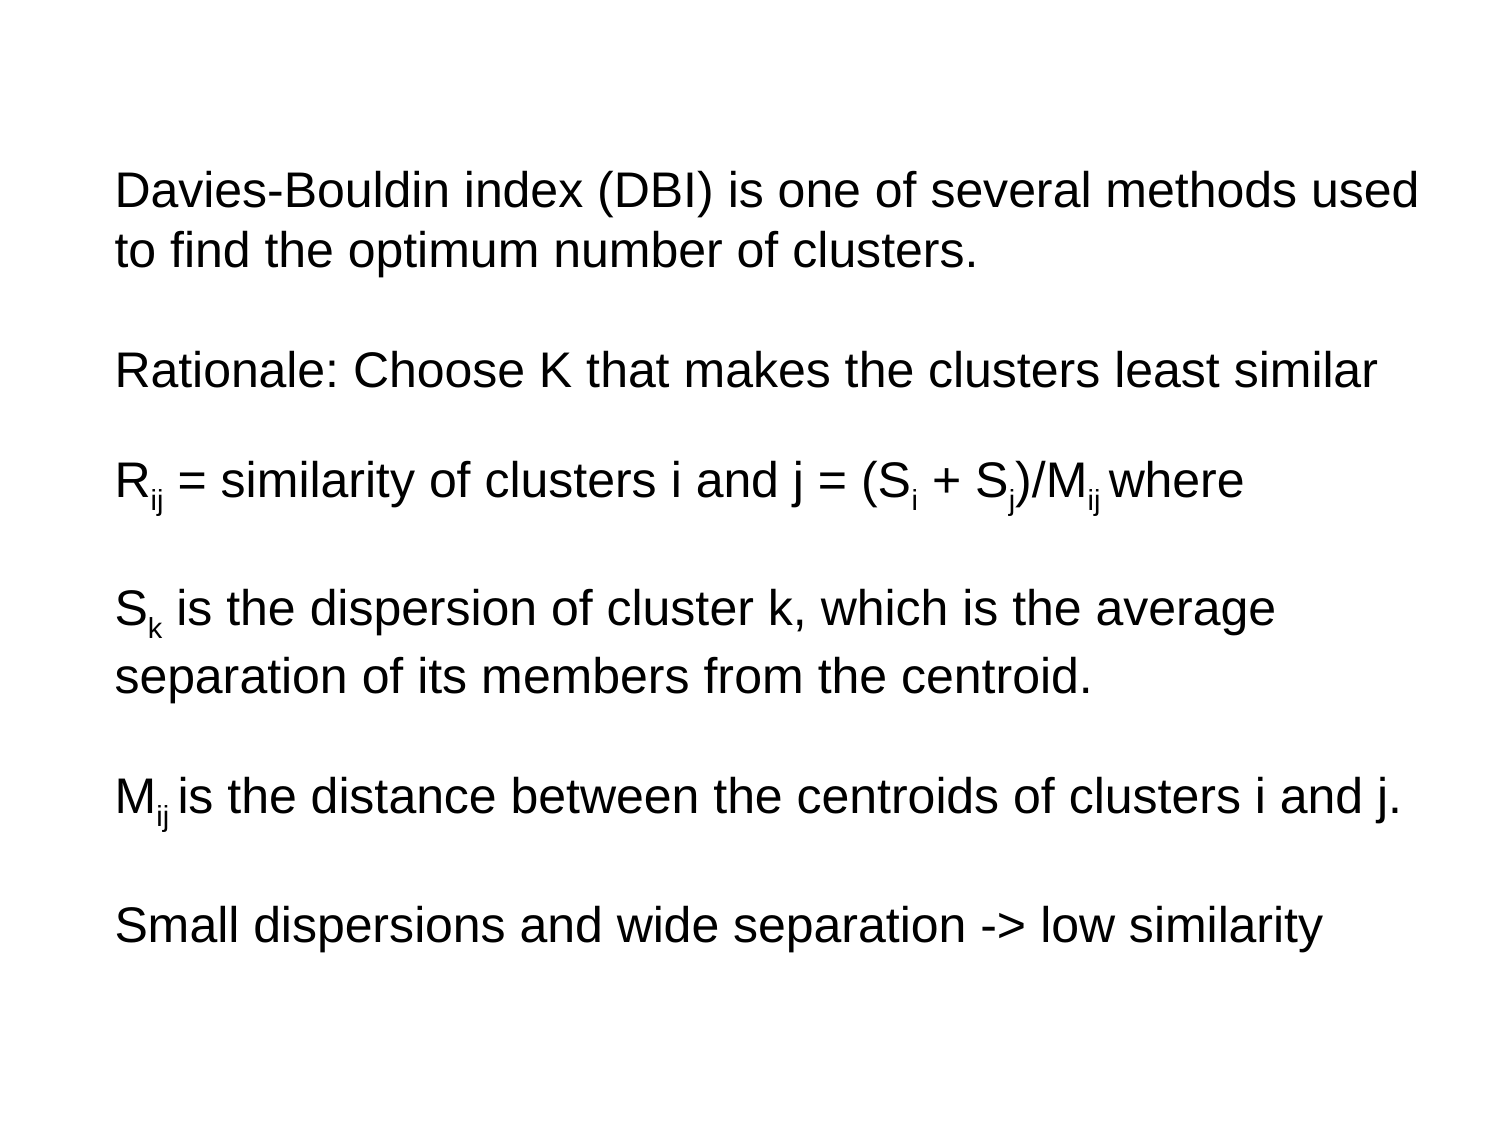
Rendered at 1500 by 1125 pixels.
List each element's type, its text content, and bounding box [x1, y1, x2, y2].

text_box Davies-Bouldin index (DBI) is one of several methods used to find the optimum number of clusters. Rationale: Choose K that makes the clusters least similar Rij = similarity of clusters i and j = (Si + Sj)/Mij where Sk is the dispersion of cluster k, which is the average separation of its members from the centroid. Mij is the distance between the centroids of clusters i and j. Small dispersions and wide separation -> low similarity [99, 149, 1438, 960]
